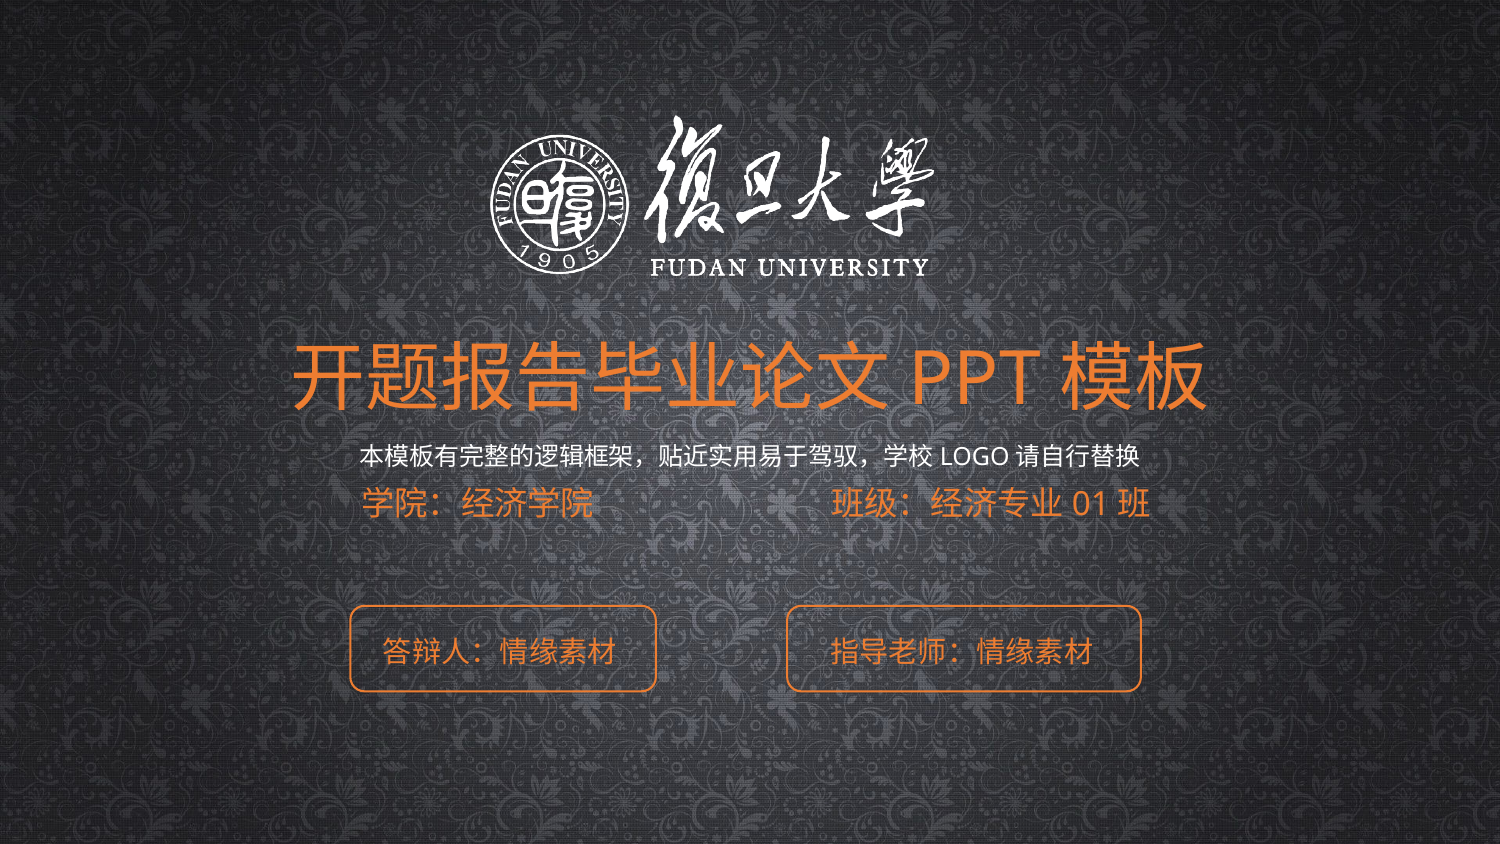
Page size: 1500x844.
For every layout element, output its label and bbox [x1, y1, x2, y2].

picture [0, 0, 1500, 844]
text_box [350, 605, 656, 692]
text_box [787, 605, 1141, 692]
